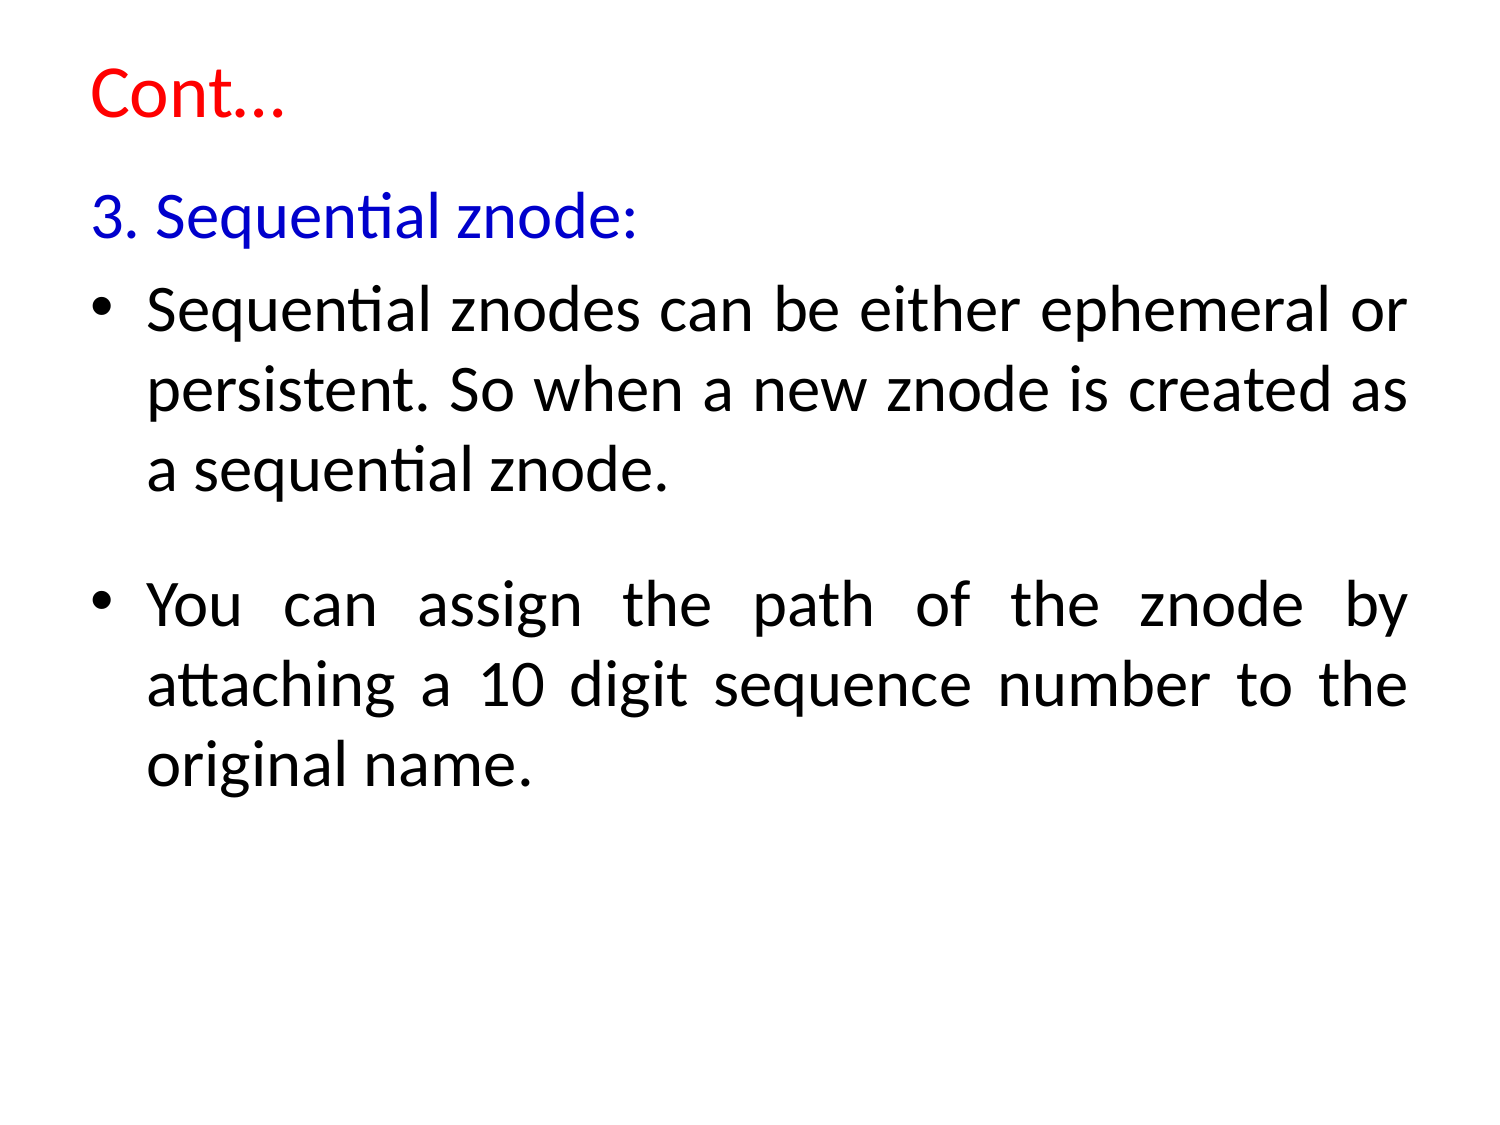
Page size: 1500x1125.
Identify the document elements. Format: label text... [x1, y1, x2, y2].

list 3. Sequential znode: Sequential znodes can be either ephemeral or persistent. So when a new znode is created as a sequential znode. You can assign the path of the znode by attaching a 10 digit sequence number to the original name. [75, 164, 1425, 1059]
title Cont… [75, 31, 1425, 143]
